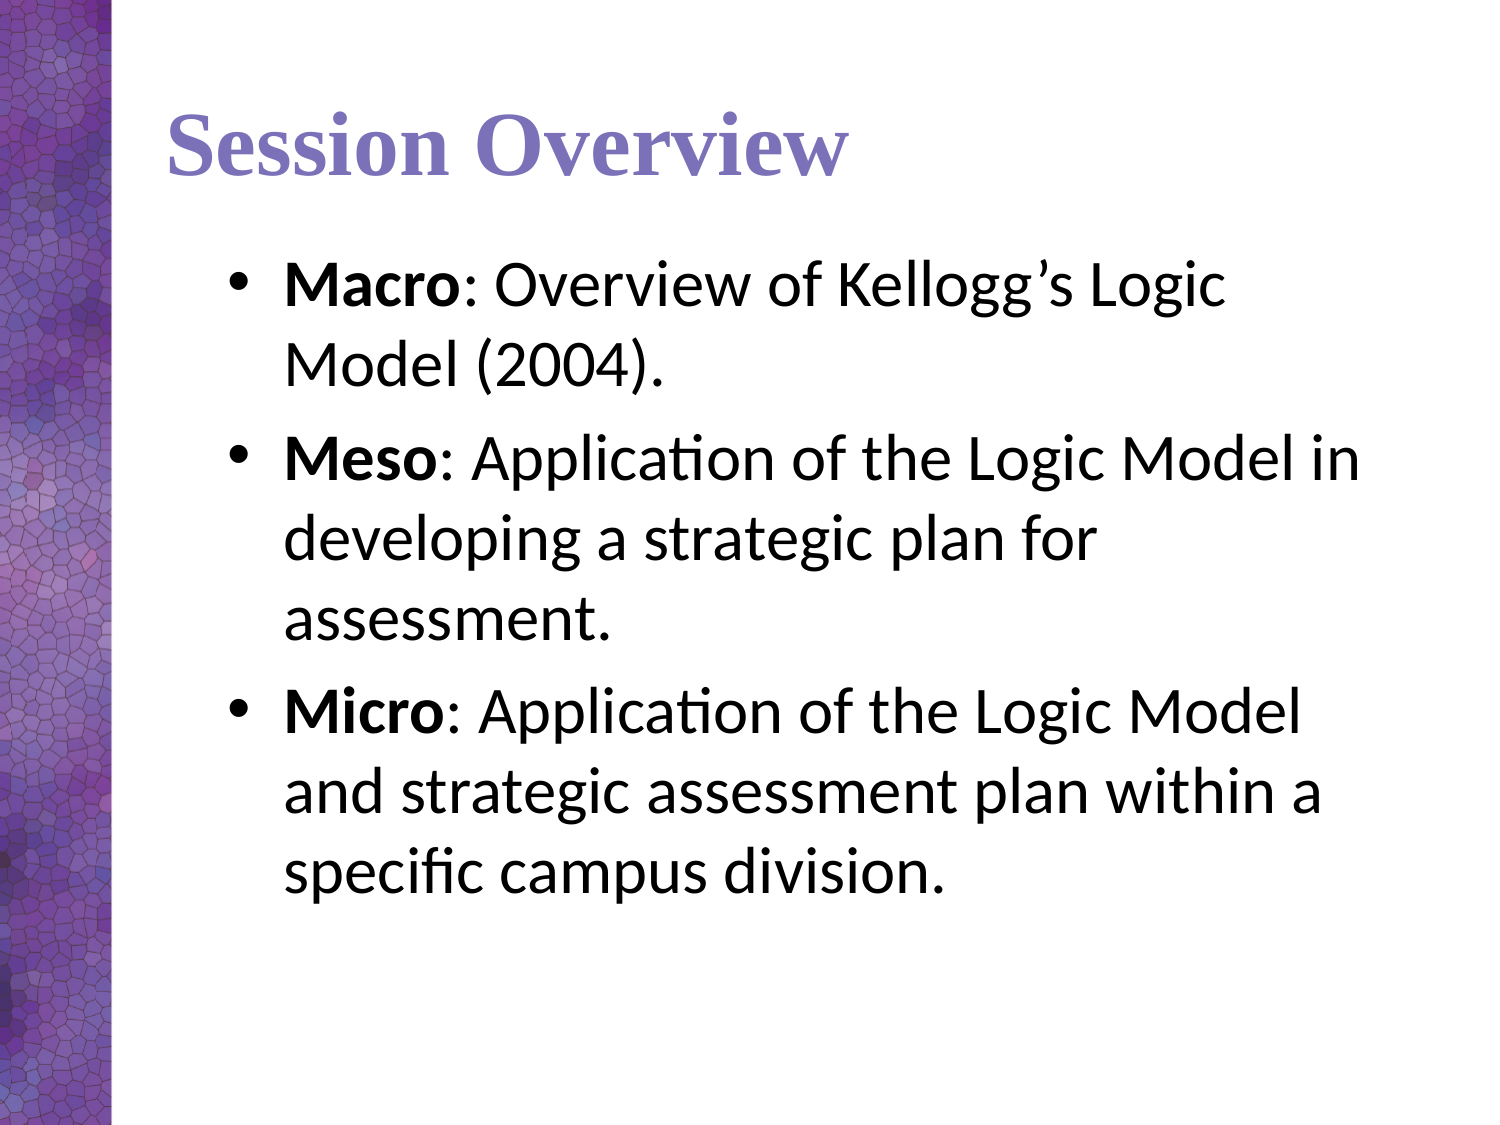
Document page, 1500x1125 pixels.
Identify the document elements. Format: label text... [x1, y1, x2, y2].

picture [0, 0, 1500, 1125]
list Macro: Overview of Kellogg’s Logic Model (2004). Meso: Application of the Logic Model in developing a strategic plan for assessment. Micro: Application of the Logic Model and strategic assessment plan within a specific campus division. [212, 232, 1425, 975]
title Session Overview [150, 45, 1425, 233]
